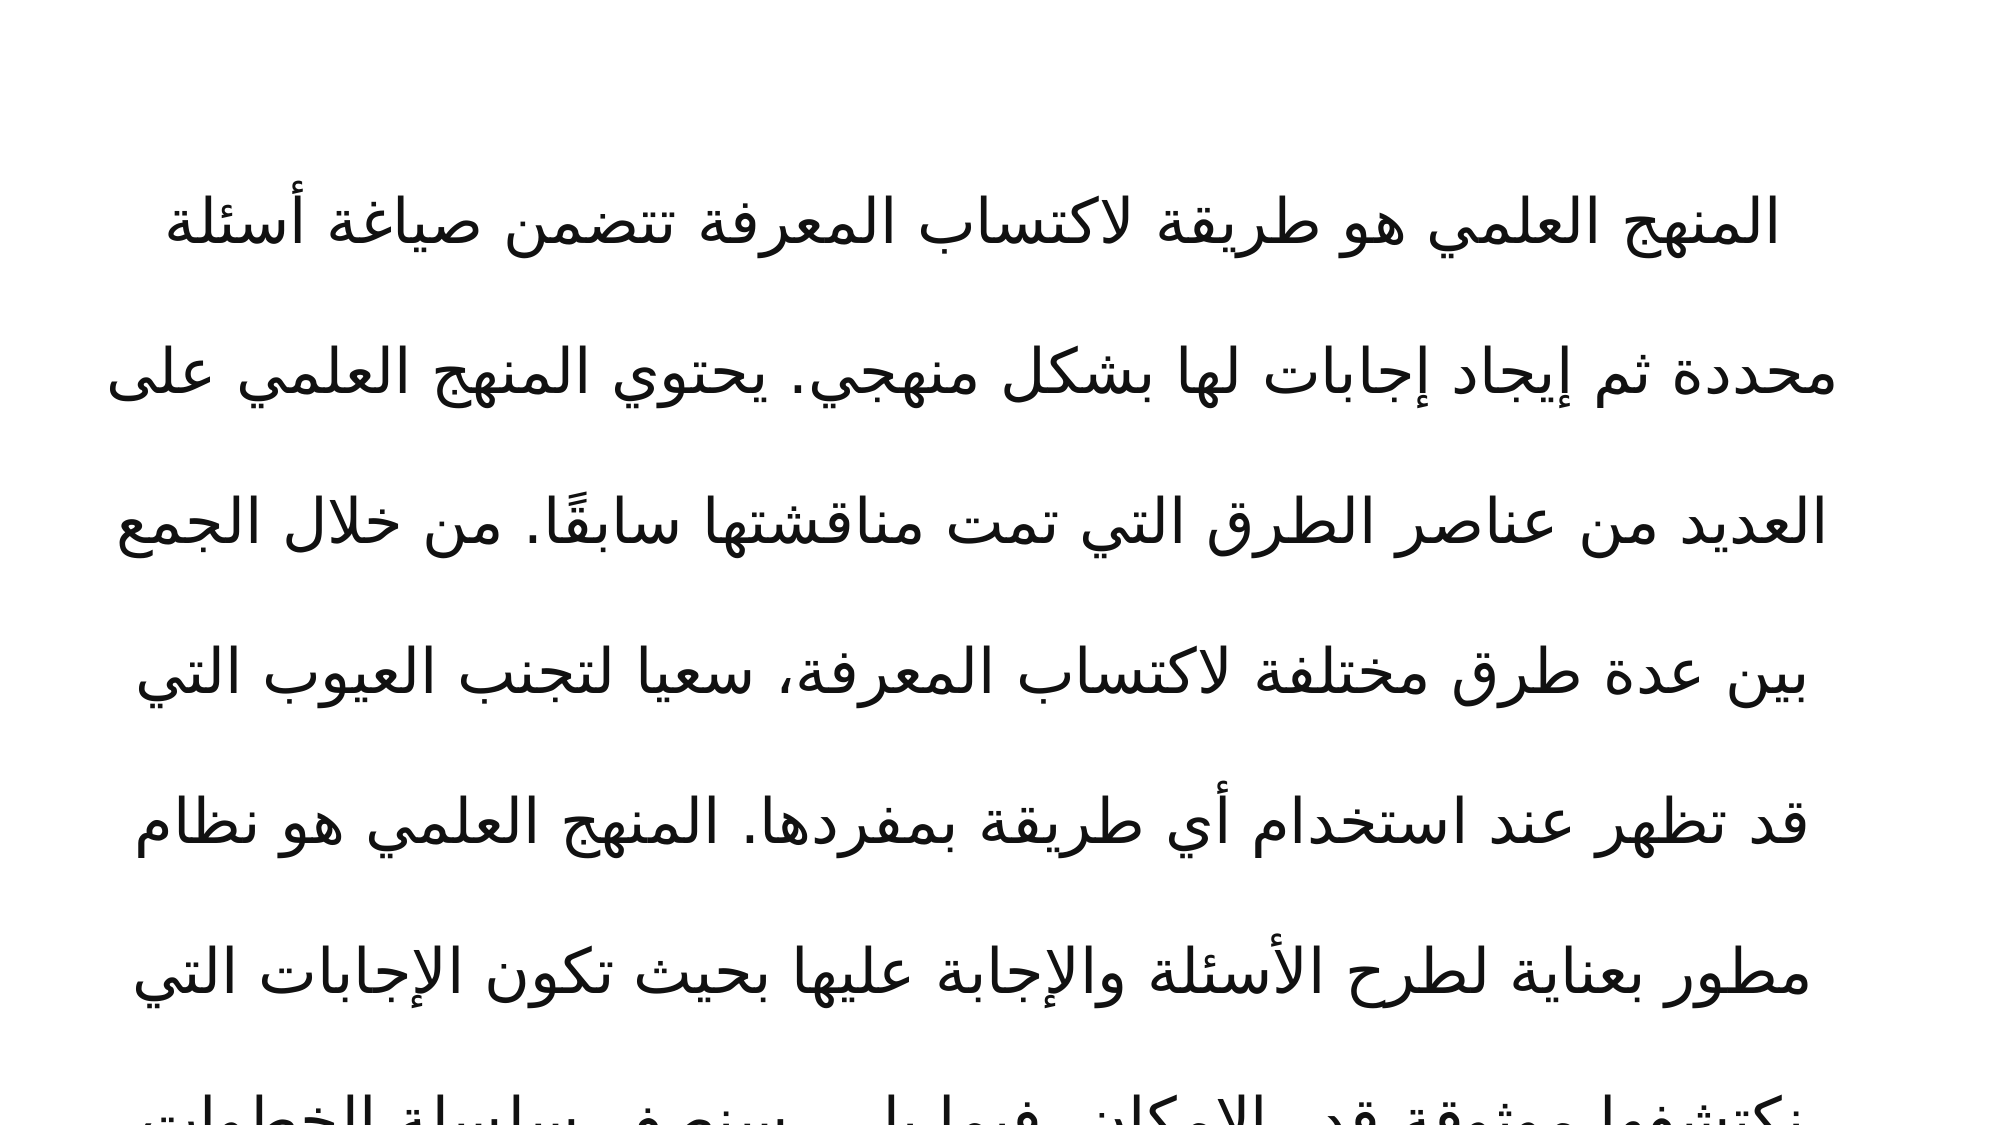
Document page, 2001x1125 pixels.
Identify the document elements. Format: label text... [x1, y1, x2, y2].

text_box المنهج العلمي هو طريقة لاكتساب المعرفة تتضمن صياغة أسئلة محددة ثم إيجاد إجابات لها بشكل منهجي. يحتوي المنهج العلمي على العديد من عناصر الطرق التي تمت مناقشتها سابقًا. من خلال الجمع بين عدة طرق مختلفة لاكتساب المعرفة، سعيا لتجنب العيوب التي قد تظهر عند استخدام أي طريقة بمفردها. المنهج العلمي هو نظام مطور بعناية لطرح الأسئلة والإجابة عليها بحيث تكون الإجابات التي نكتشفها موثوقة قدر الإمكان. فيما يلي، سنصف سلسلة الخطوات التي تحدد المنهج العلمي. للمساعدة في توضيح خطوات المنهج العلمي، سنستخدم مثلا بحث العلاقة بين الصراخ والألم. [82, 98, 1865, 1125]
